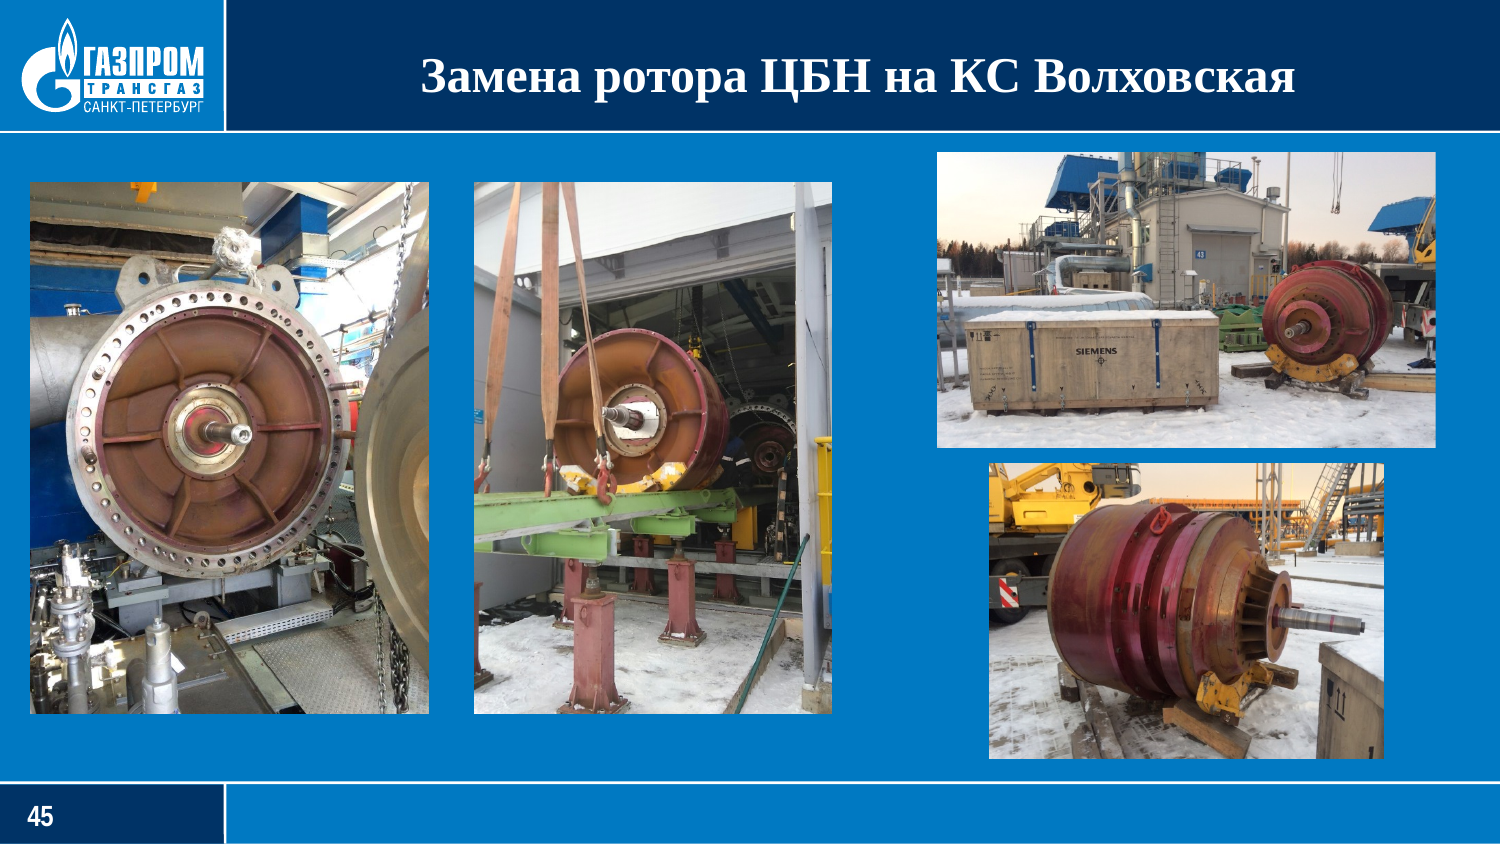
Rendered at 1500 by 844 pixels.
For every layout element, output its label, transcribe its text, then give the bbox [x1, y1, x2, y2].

picture [989, 463, 1384, 759]
picture [474, 181, 833, 714]
picture [29, 181, 429, 714]
picture [936, 152, 1437, 449]
text_box Замена ротора ЦБН на КС Волховская [229, 35, 1487, 110]
